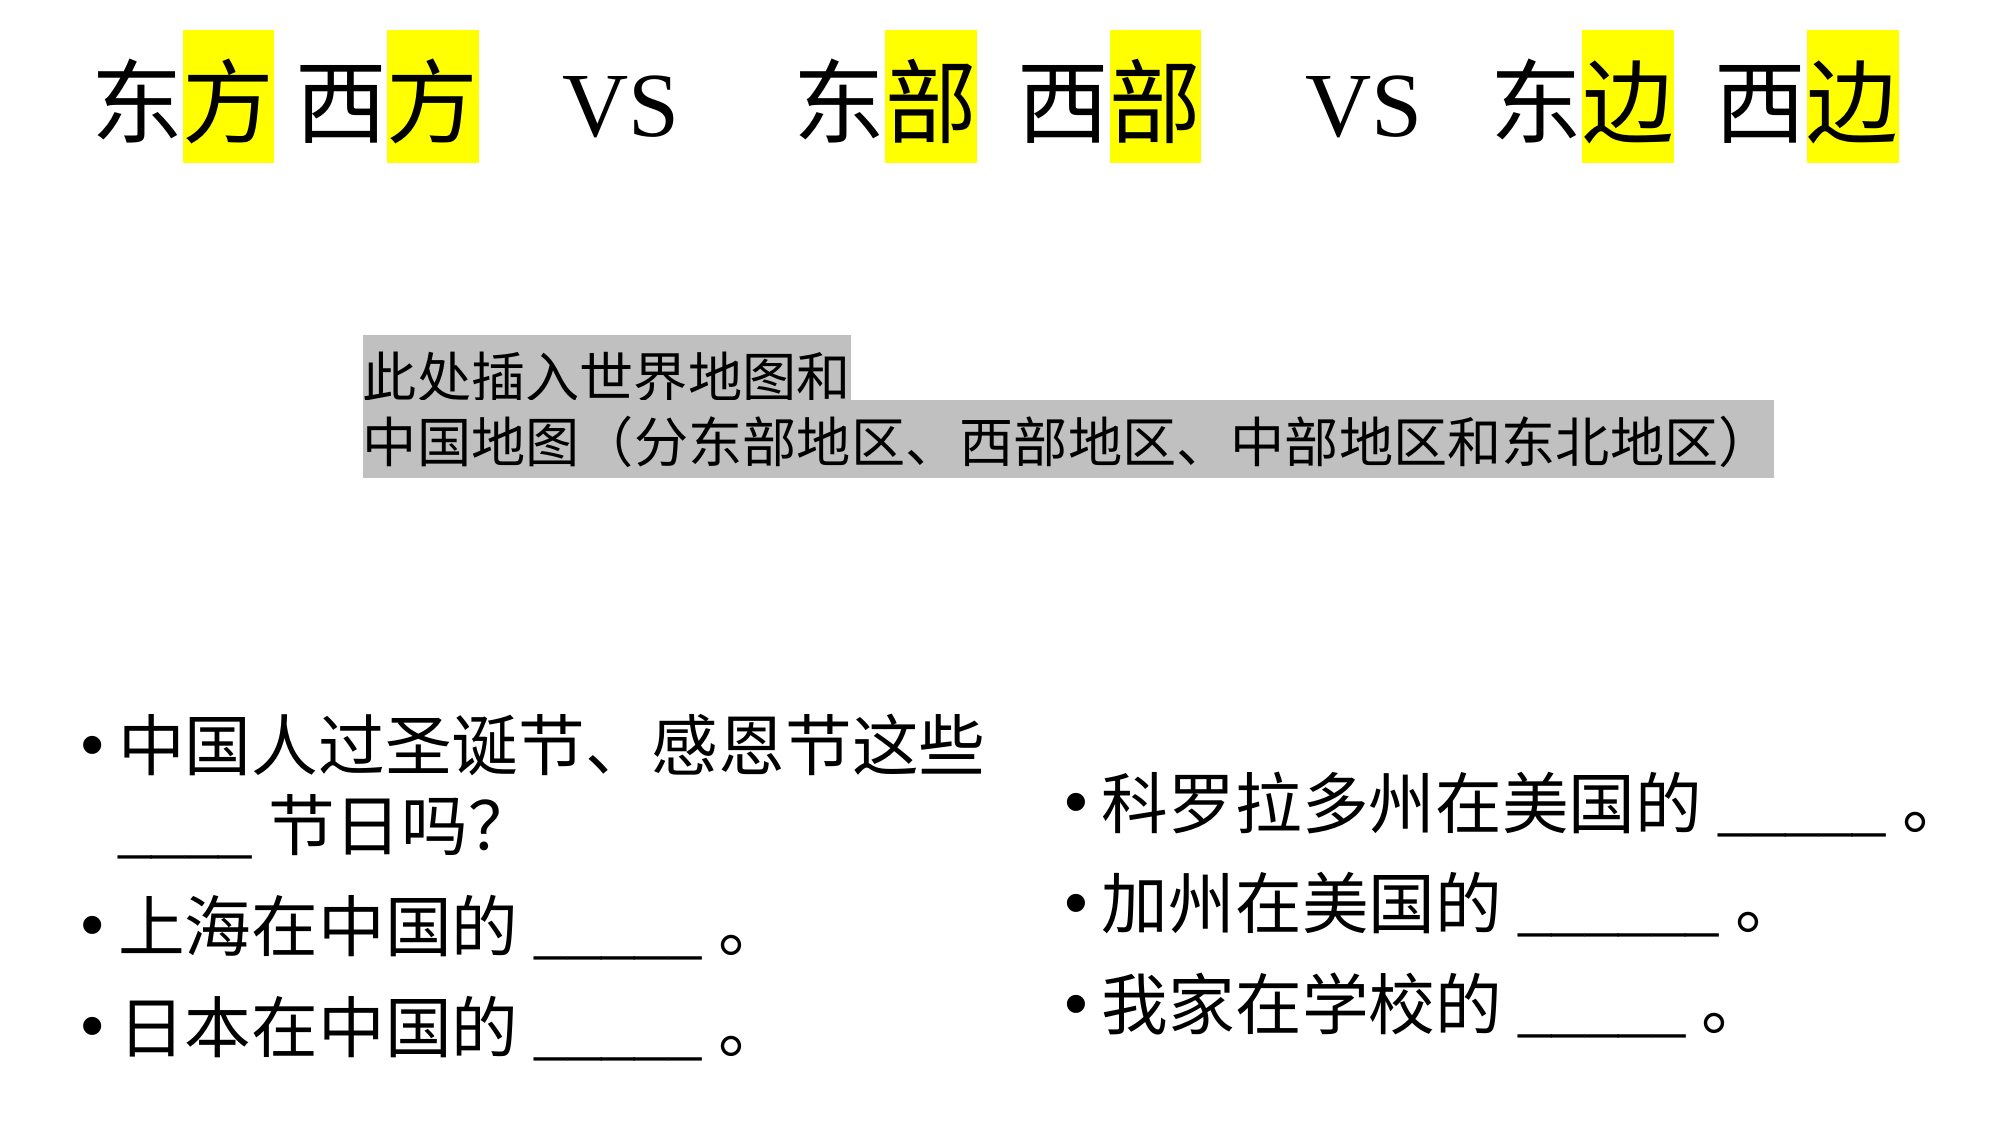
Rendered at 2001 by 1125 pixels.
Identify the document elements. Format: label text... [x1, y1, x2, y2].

text_box 科罗拉多州在美国的_____。 加州在美国的______。 我家在学校的_____。 [1049, 754, 2000, 1091]
list 中国人过圣诞节、感恩节这些____节日吗？ 上海在中国的_____。 日本在中国的_____。 [65, 696, 1100, 1051]
text_box 此处插入世界地图和 中国地图（分东部地区、西部地区、中部地区和东北地区） [348, 336, 1789, 481]
title 东方 西方 VS 东部 西部 VS 东边 西边 [76, 34, 1959, 180]
